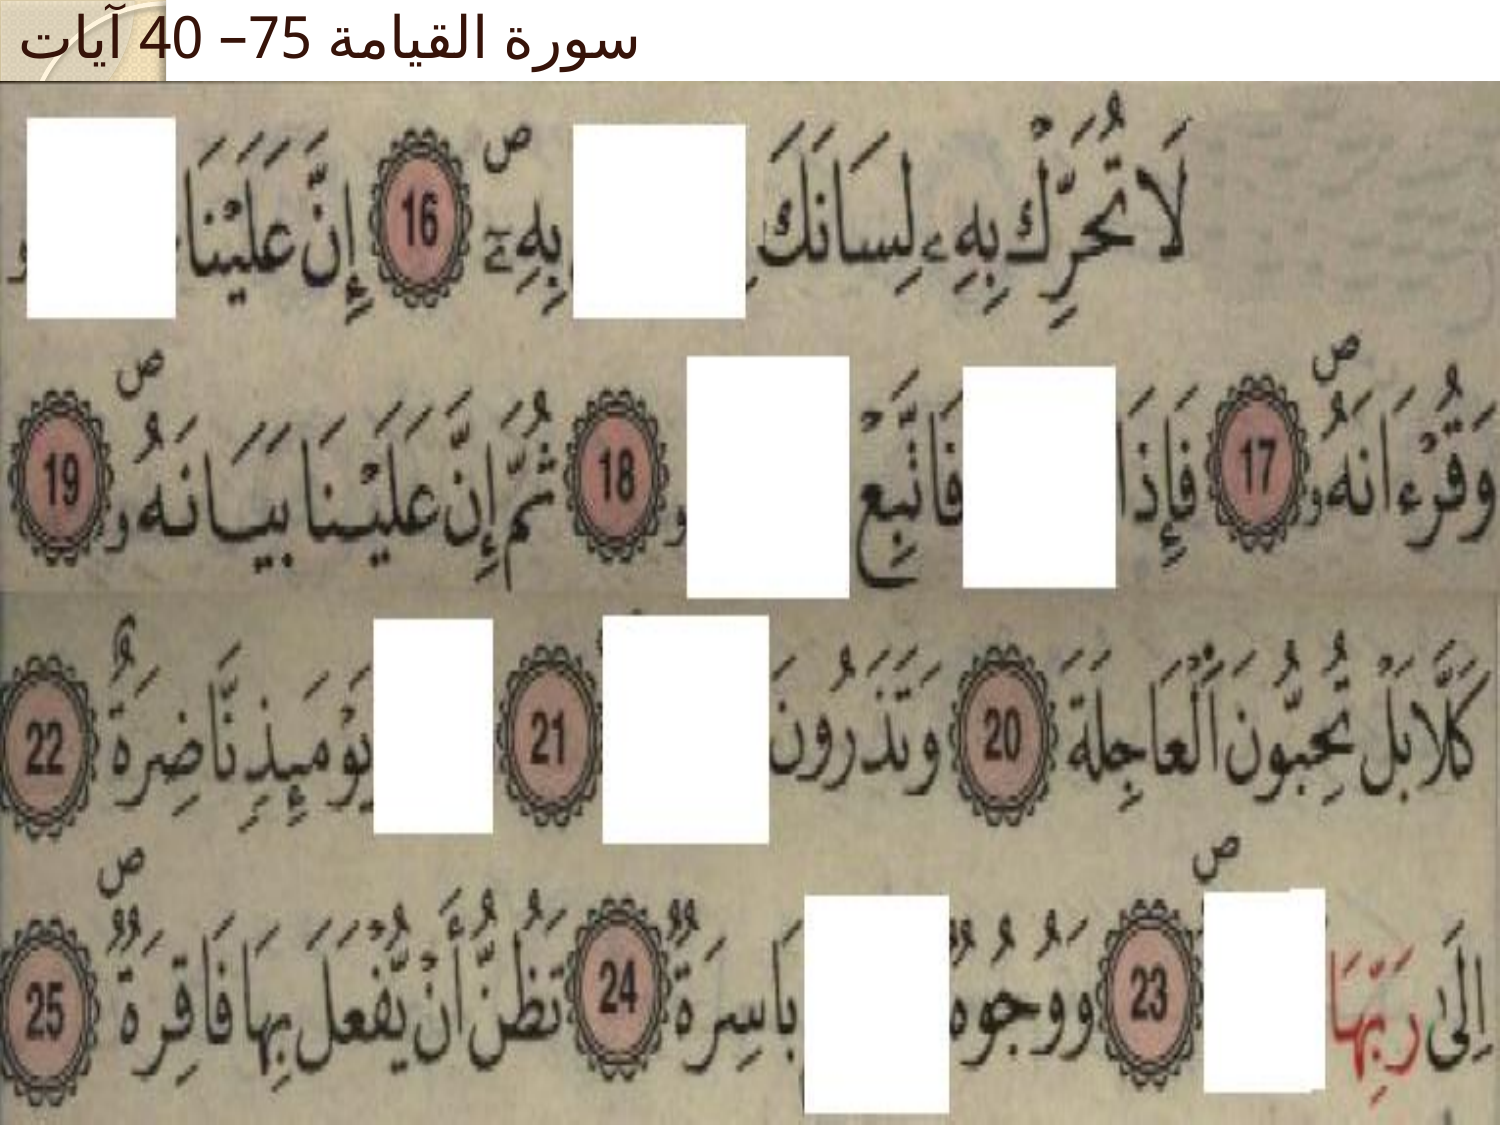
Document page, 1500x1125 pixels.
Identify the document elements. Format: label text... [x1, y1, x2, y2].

picture [0, 81, 1500, 1125]
subtitle سورة القيامة 75– 40 آيات [0, 0, 1500, 79]
